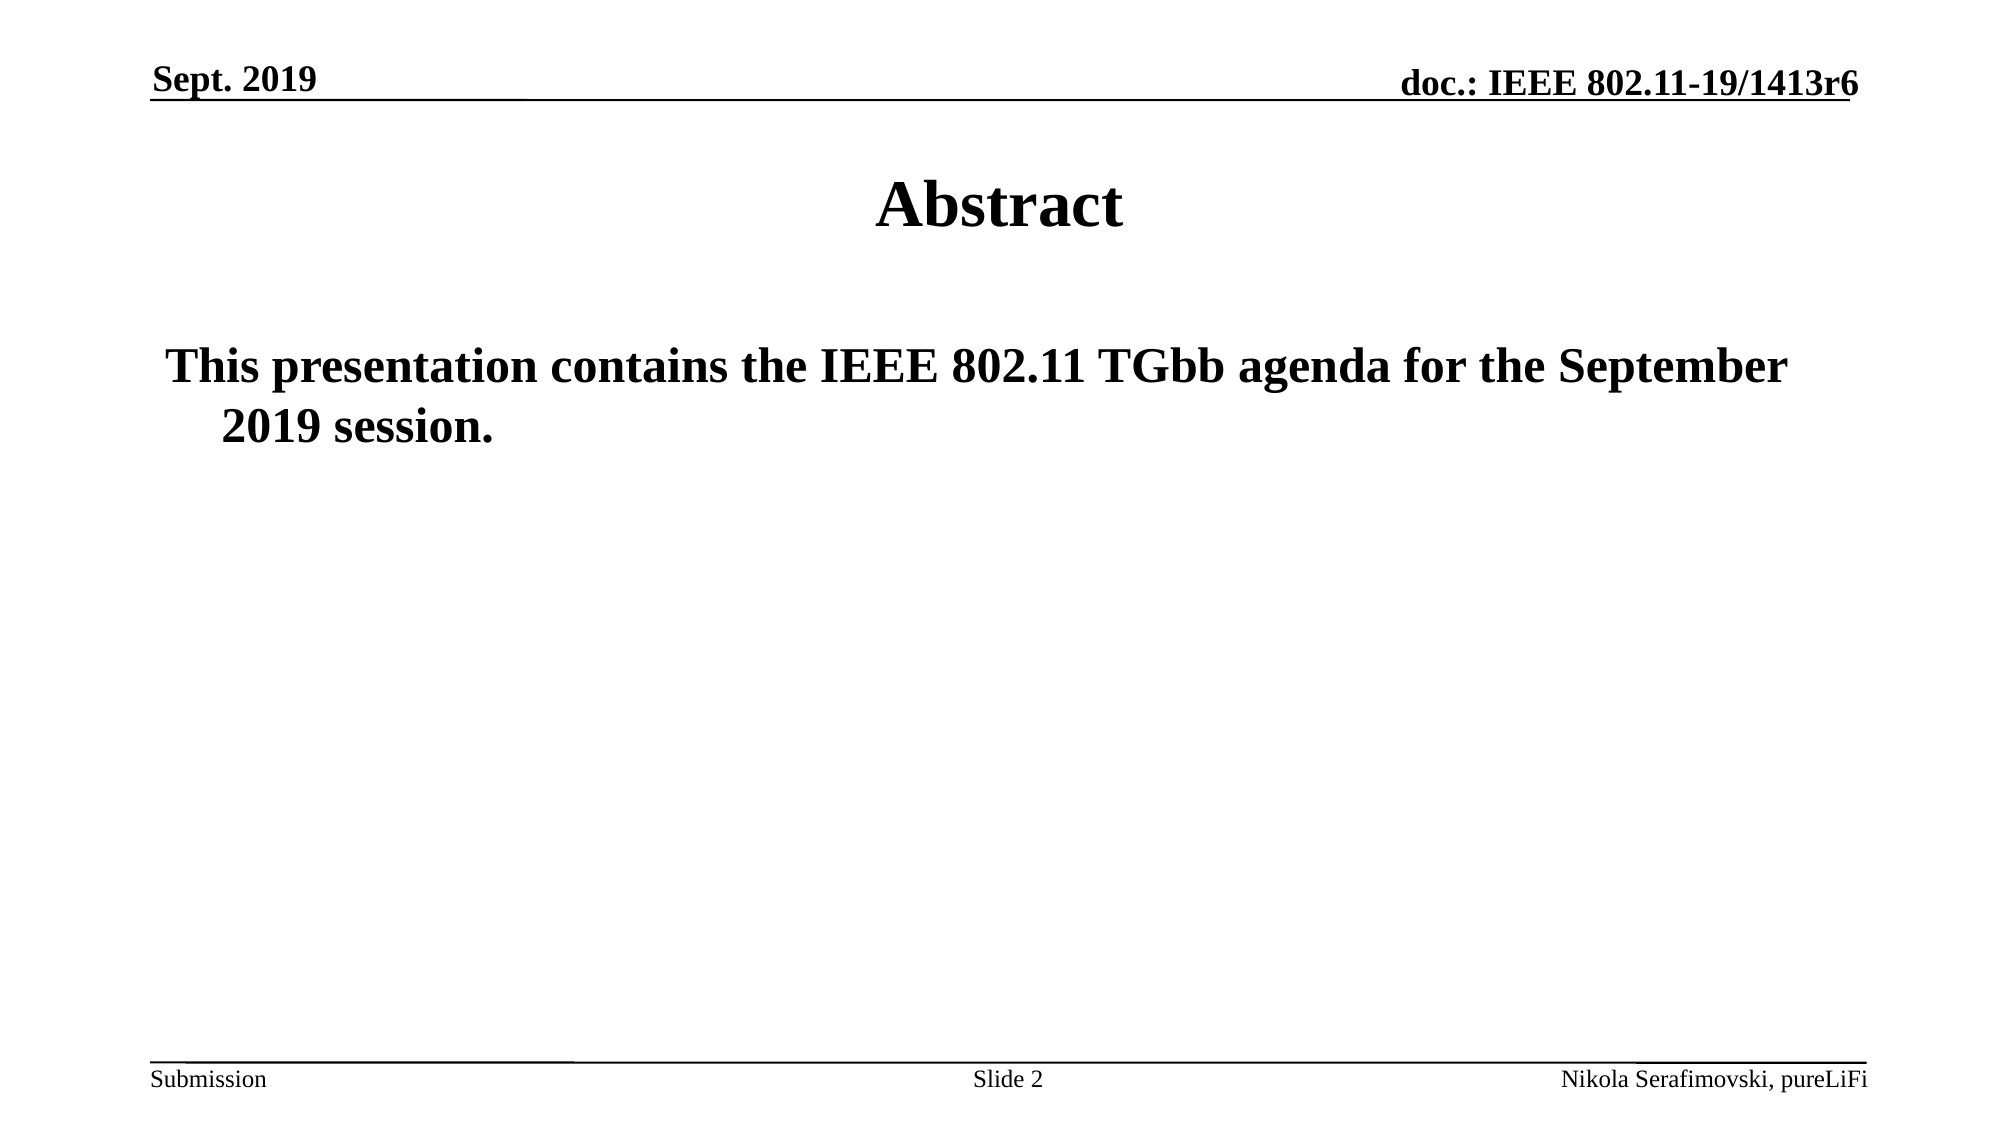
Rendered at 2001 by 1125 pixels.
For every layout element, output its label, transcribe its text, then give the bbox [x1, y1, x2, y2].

footer Nikola Serafimovski, pureLiFi [1171, 1061, 1869, 1093]
list This presentation contains the IEEE 802.11 TGbb agenda for the September 2019 session. [149, 324, 1850, 1000]
title Abstract [149, 112, 1850, 288]
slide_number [152, 54, 563, 100]
slide_number Slide 2 [950, 1061, 1067, 1123]
